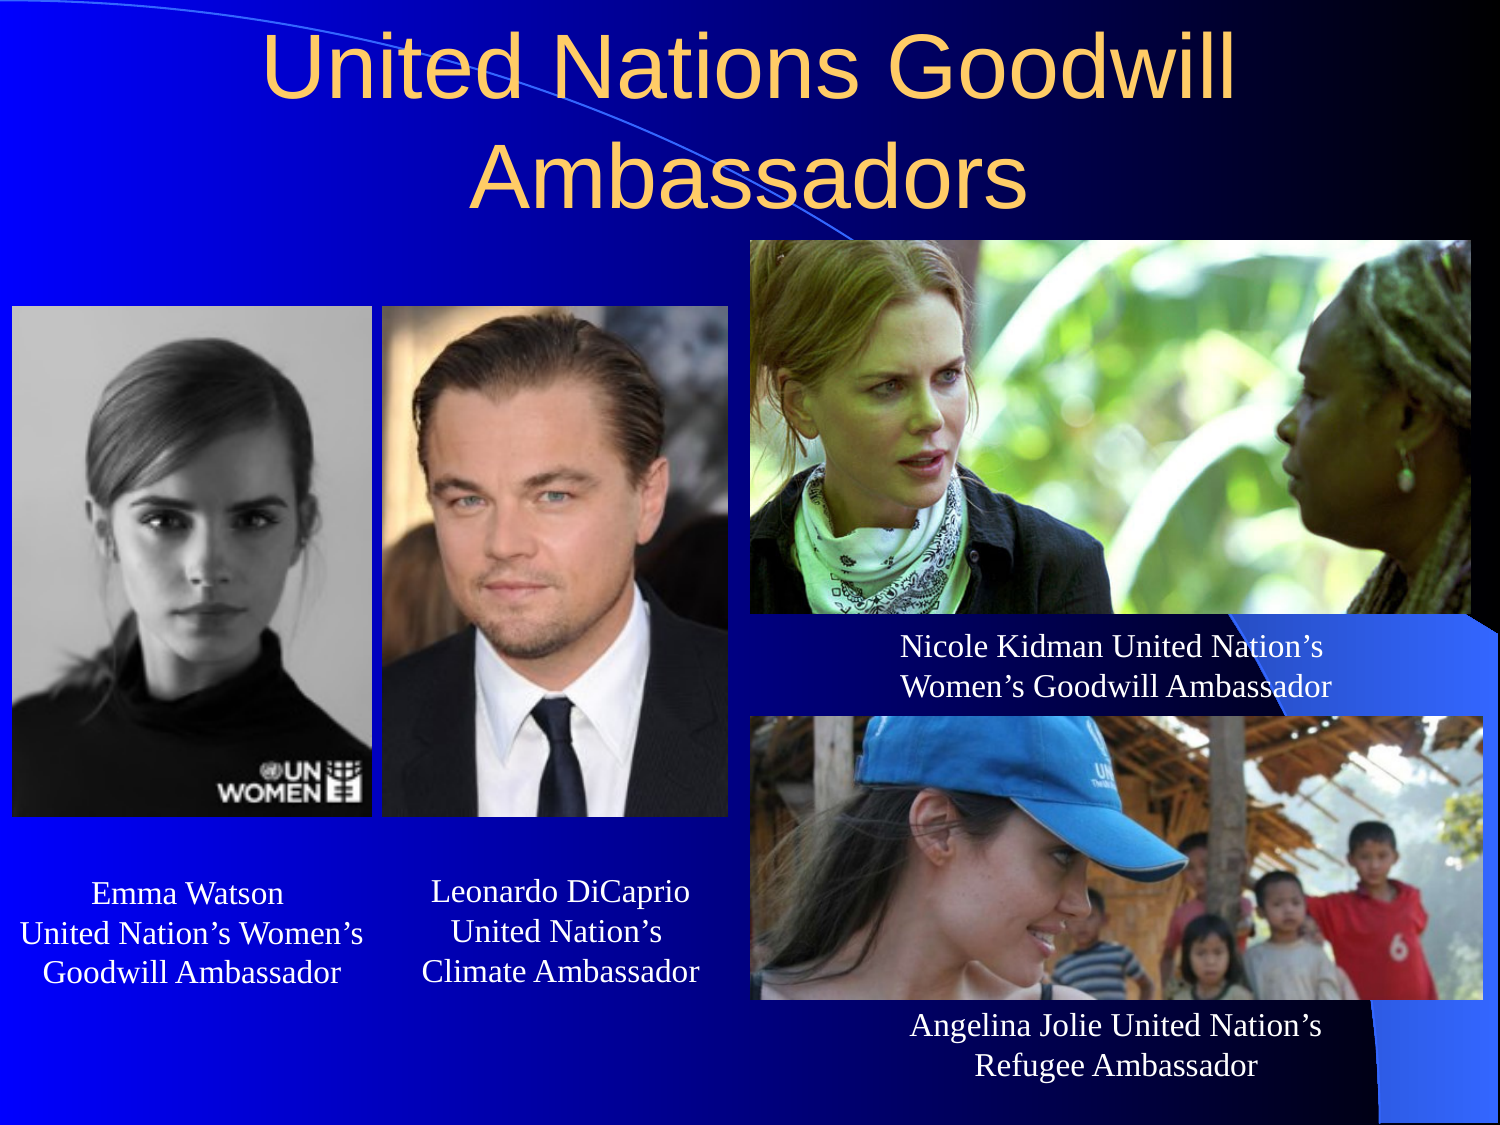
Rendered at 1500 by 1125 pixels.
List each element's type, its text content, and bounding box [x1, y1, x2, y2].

picture [749, 240, 1471, 614]
picture [749, 715, 1483, 1001]
text_box Angelina Jolie United Nation’s Refugee Ambassador [769, 1009, 1463, 1091]
title United Nations Goodwill Ambassadors [74, 22, 1426, 211]
text_box Nicole Kidman United Nation’s Women’s Goodwill Ambassador [732, 616, 1500, 712]
picture [382, 305, 728, 817]
text_box Leonardo DiCaprio United Nation’s Climate Ambassador [406, 862, 715, 997]
text_box Emma Watson United Nation’s Women’s Goodwill Ambassador [4, 863, 380, 998]
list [12, 305, 372, 817]
